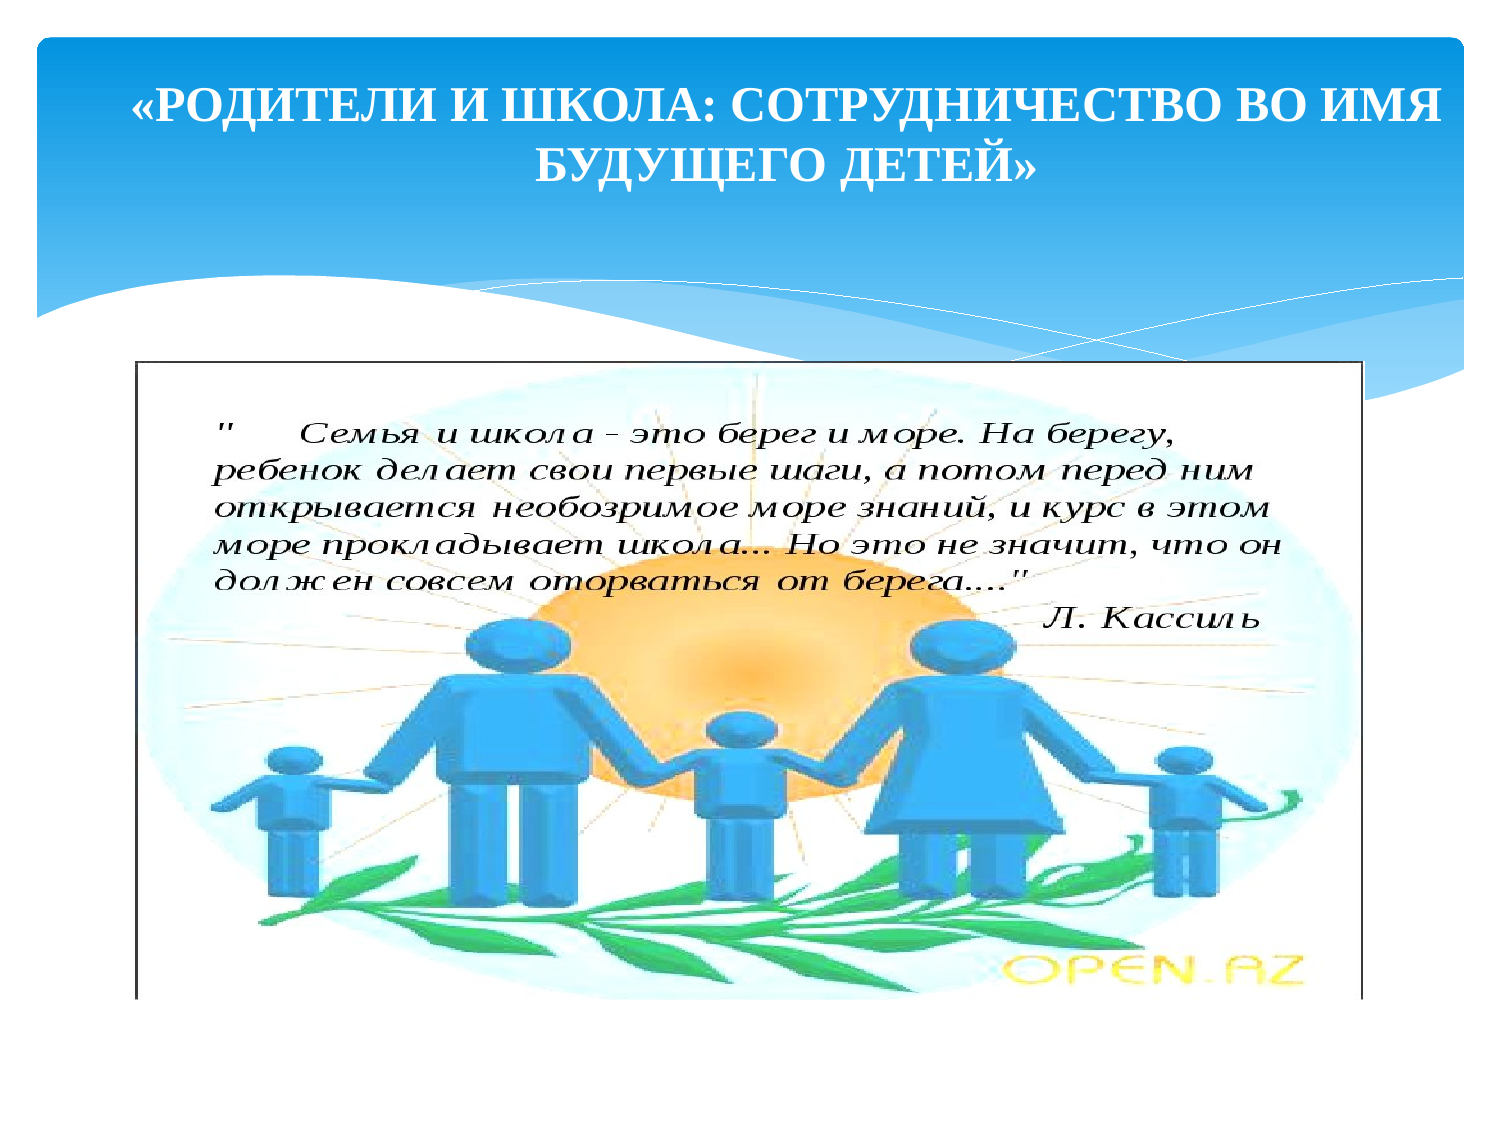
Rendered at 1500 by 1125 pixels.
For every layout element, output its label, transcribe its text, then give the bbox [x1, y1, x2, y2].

picture [135, 361, 1365, 1000]
title «РОДИТЕЛИ И ШКОЛА: СОТРУДНИЧЕСТВО ВО ИМЯ БУДУЩЕГО ДЕТЕЙ» [112, 66, 1463, 272]
